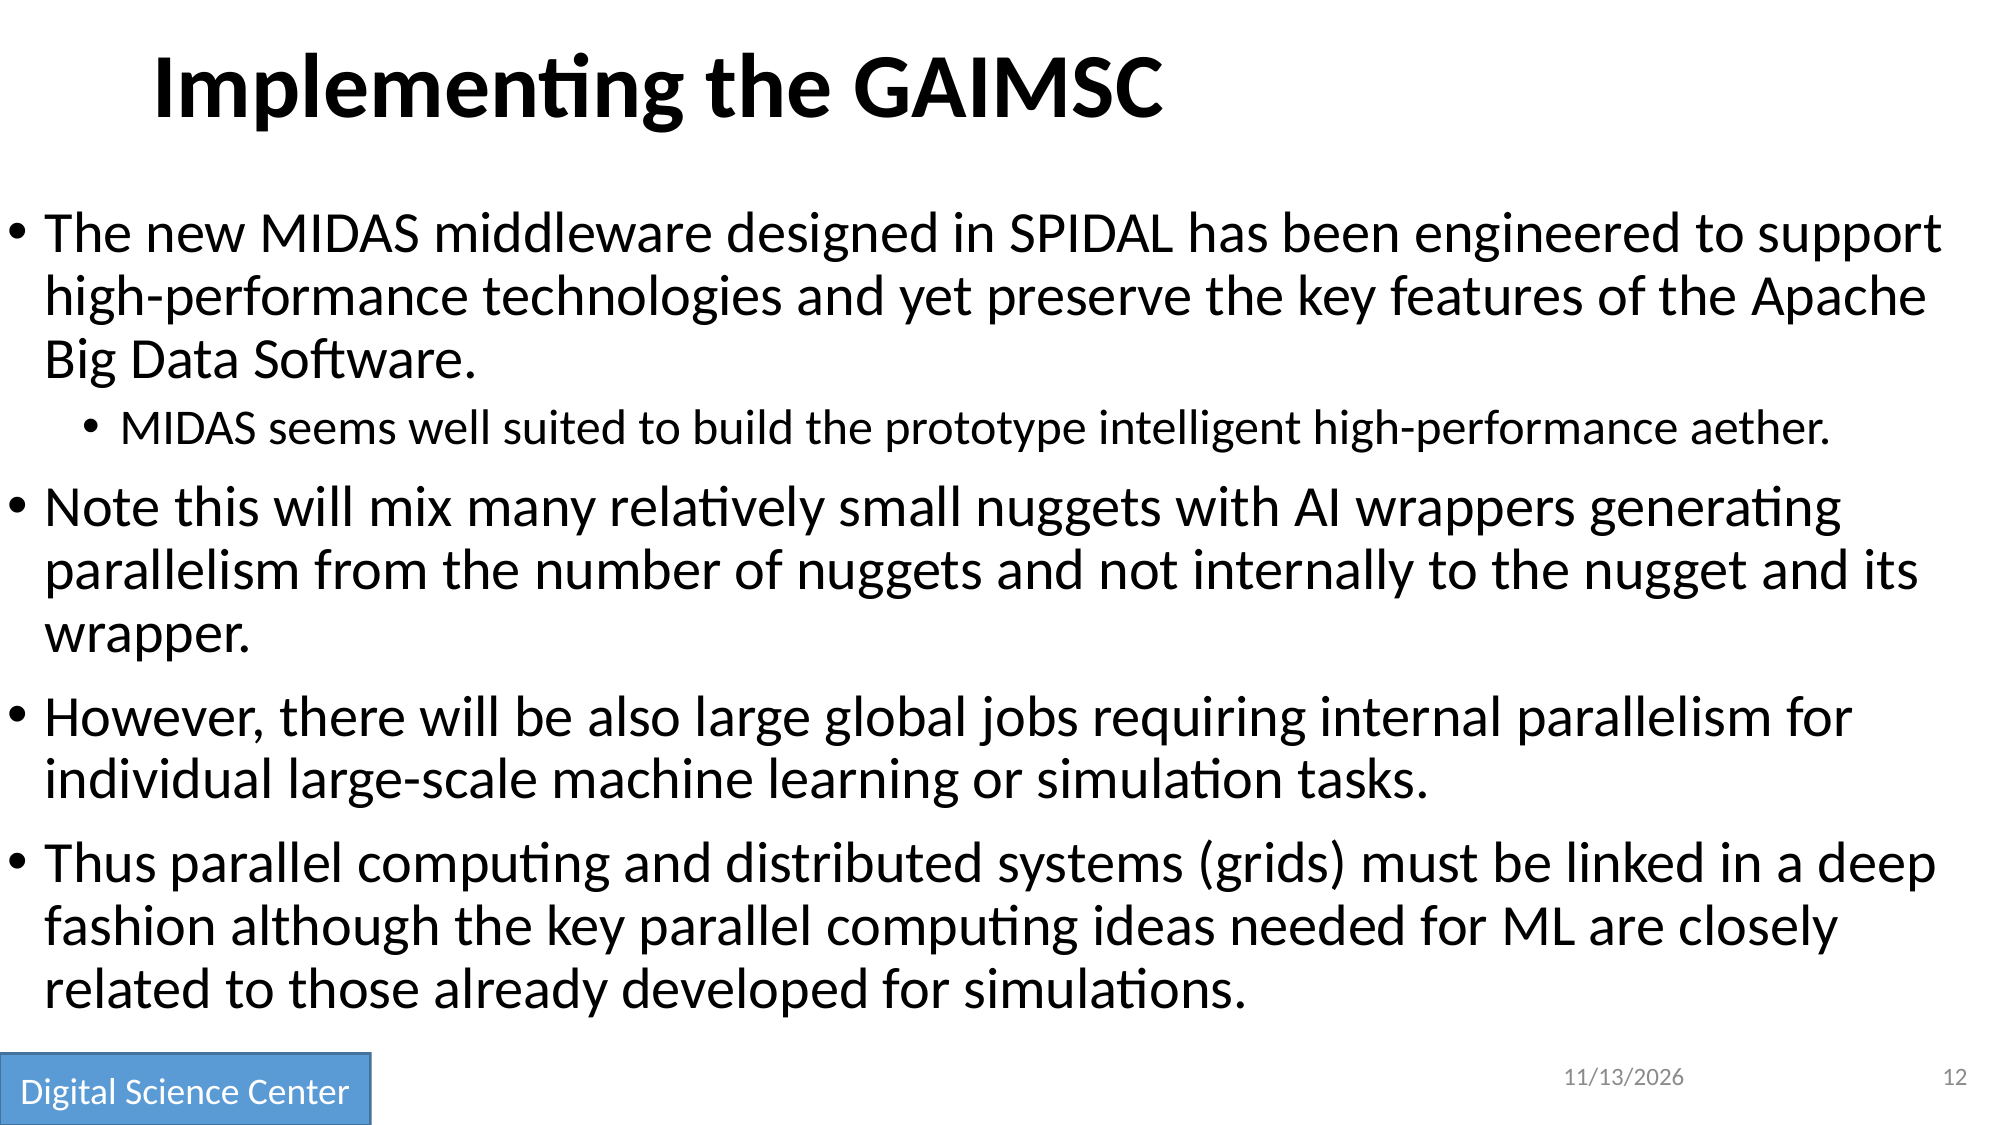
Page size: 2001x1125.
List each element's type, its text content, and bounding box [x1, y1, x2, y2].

slide_number 12 [1803, 1045, 1983, 1105]
list The new MIDAS middleware designed in SPIDAL has been engineered to support high-performance technologies and yet preserve the key features of the Apache Big Data Software. MIDAS seems well suited to build the prototype intelligent high-performance aether. Note this will mix many relatively small nuggets with AI wrappers generating parallelism from the number of nuggets and not internally to the nugget and its wrapper. However, there will be also large global jobs requiring internal parallelism for individual large-scale machine learning or simulation tasks. Thus parallel computing and distributed systems (grids) must be linked in a deep fashion although the key parallel computing ideas needed for ML are closely related to those already developed for simulations. [0, 195, 1975, 1067]
title Implementing the GAIMSC [137, 20, 1863, 157]
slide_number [1548, 1045, 1761, 1105]
